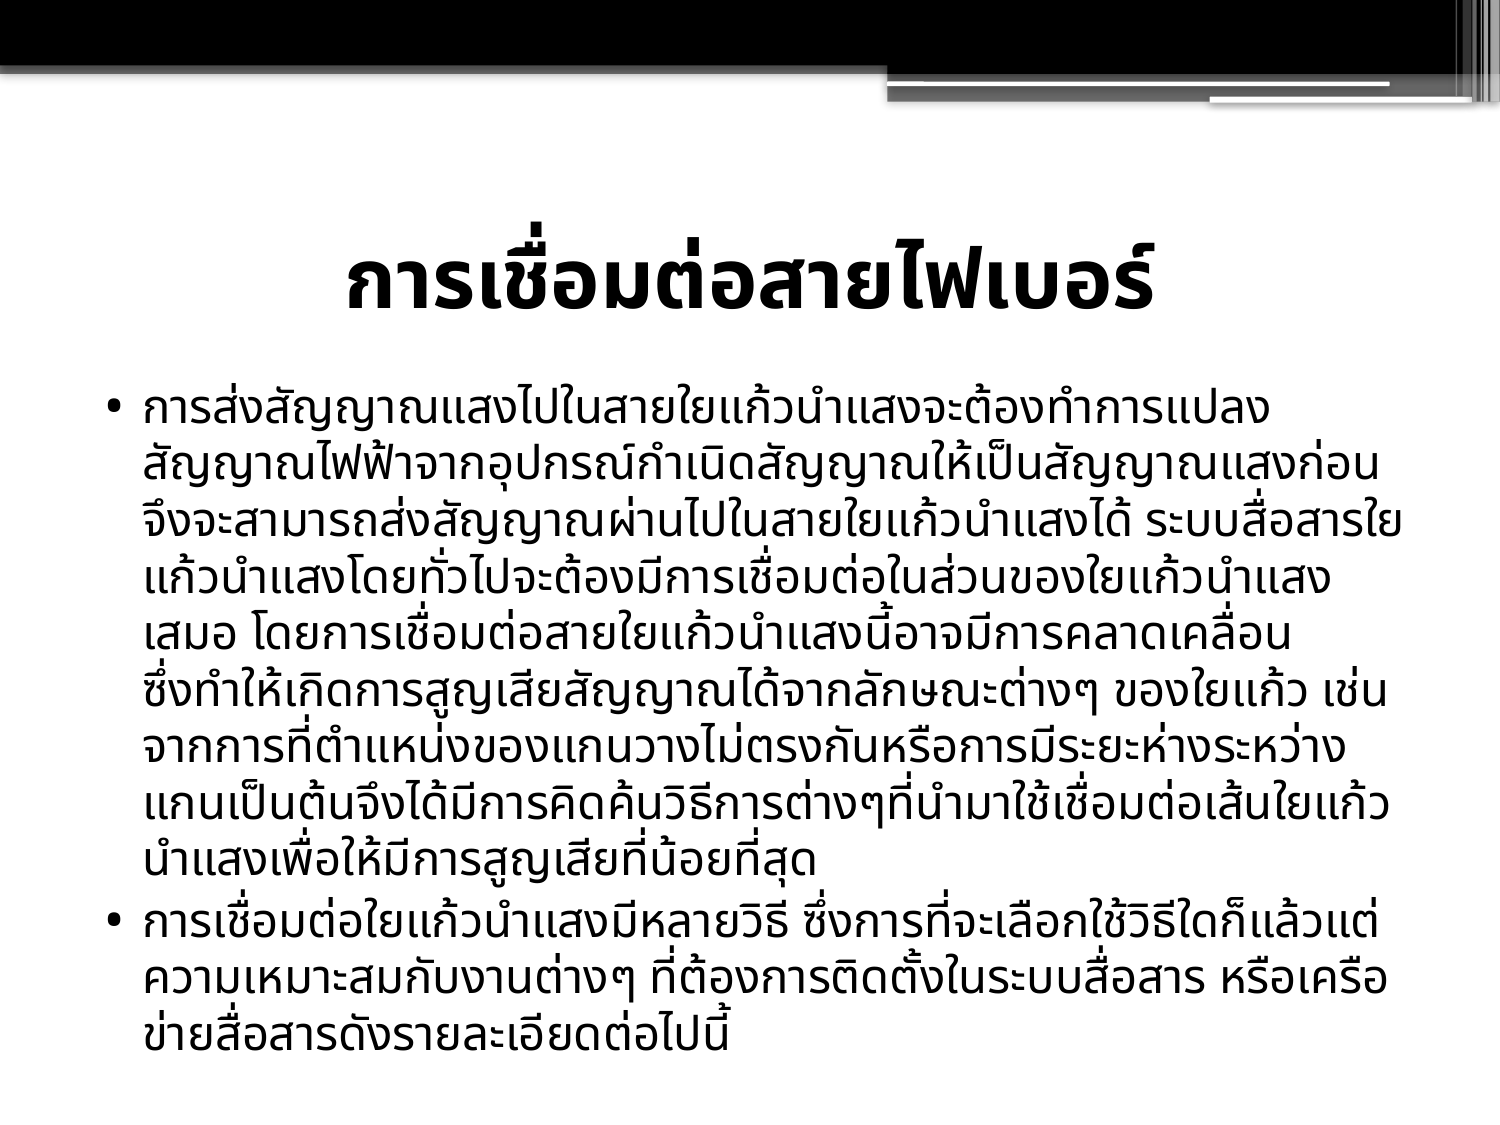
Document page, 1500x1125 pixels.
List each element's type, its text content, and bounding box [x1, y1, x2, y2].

list การส่งสัญญาณแสงไปในสายใยแก้วนำแสงจะต้องทำการแปลงสัญญาณไฟฟ้าจากอุปกรณ์กำเนิดสัญญาณให้เป็นสัญญาณแสงก่อนจึงจะสามารถส่งสัญญาณผ่านไปในสายใยแก้วนำแสงได้ ระบบสื่อสารใยแก้วนำแสงโดยทั่วไปจะต้องมีการเชื่อมต่อในส่วนของใยแก้วนำแสงเสมอ โดยการเชื่อมต่อสายใยแก้วนำแสงนี้อาจมีการคลาดเคลื่อน ซึ่งทำให้เกิดการสูญเสียสัญญาณได้จากลักษณะต่างๆ ของใยแก้ว เช่น จากการที่ตำแหน่งของแกนวางไม่ตรงกันหรือการมีระยะห่างระหว่างแกนเป็นต้นจึงได้มีการคิดค้นวิธีการต่างๆที่นำมาใช้เชื่อมต่อเส้นใยแก้วนำแสงเพื่อให้มีการสูญเสียที่น้อยที่สุด การเชื่อมต่อใยแก้วนำแสงมีหลายวิธี ซึ่งการที่จะเลือกใช้วิธีใดก็แล้วแต่ความเหมาะสมกับงานต่างๆ ที่ต้องการติดตั้งในระบบสื่อสาร หรือเครือข่ายสื่อสารดังรายละเอียดต่อไปนี้ [75, 368, 1425, 1079]
title การเชื่อมต่อสายไฟเบอร์ [75, 187, 1425, 363]
